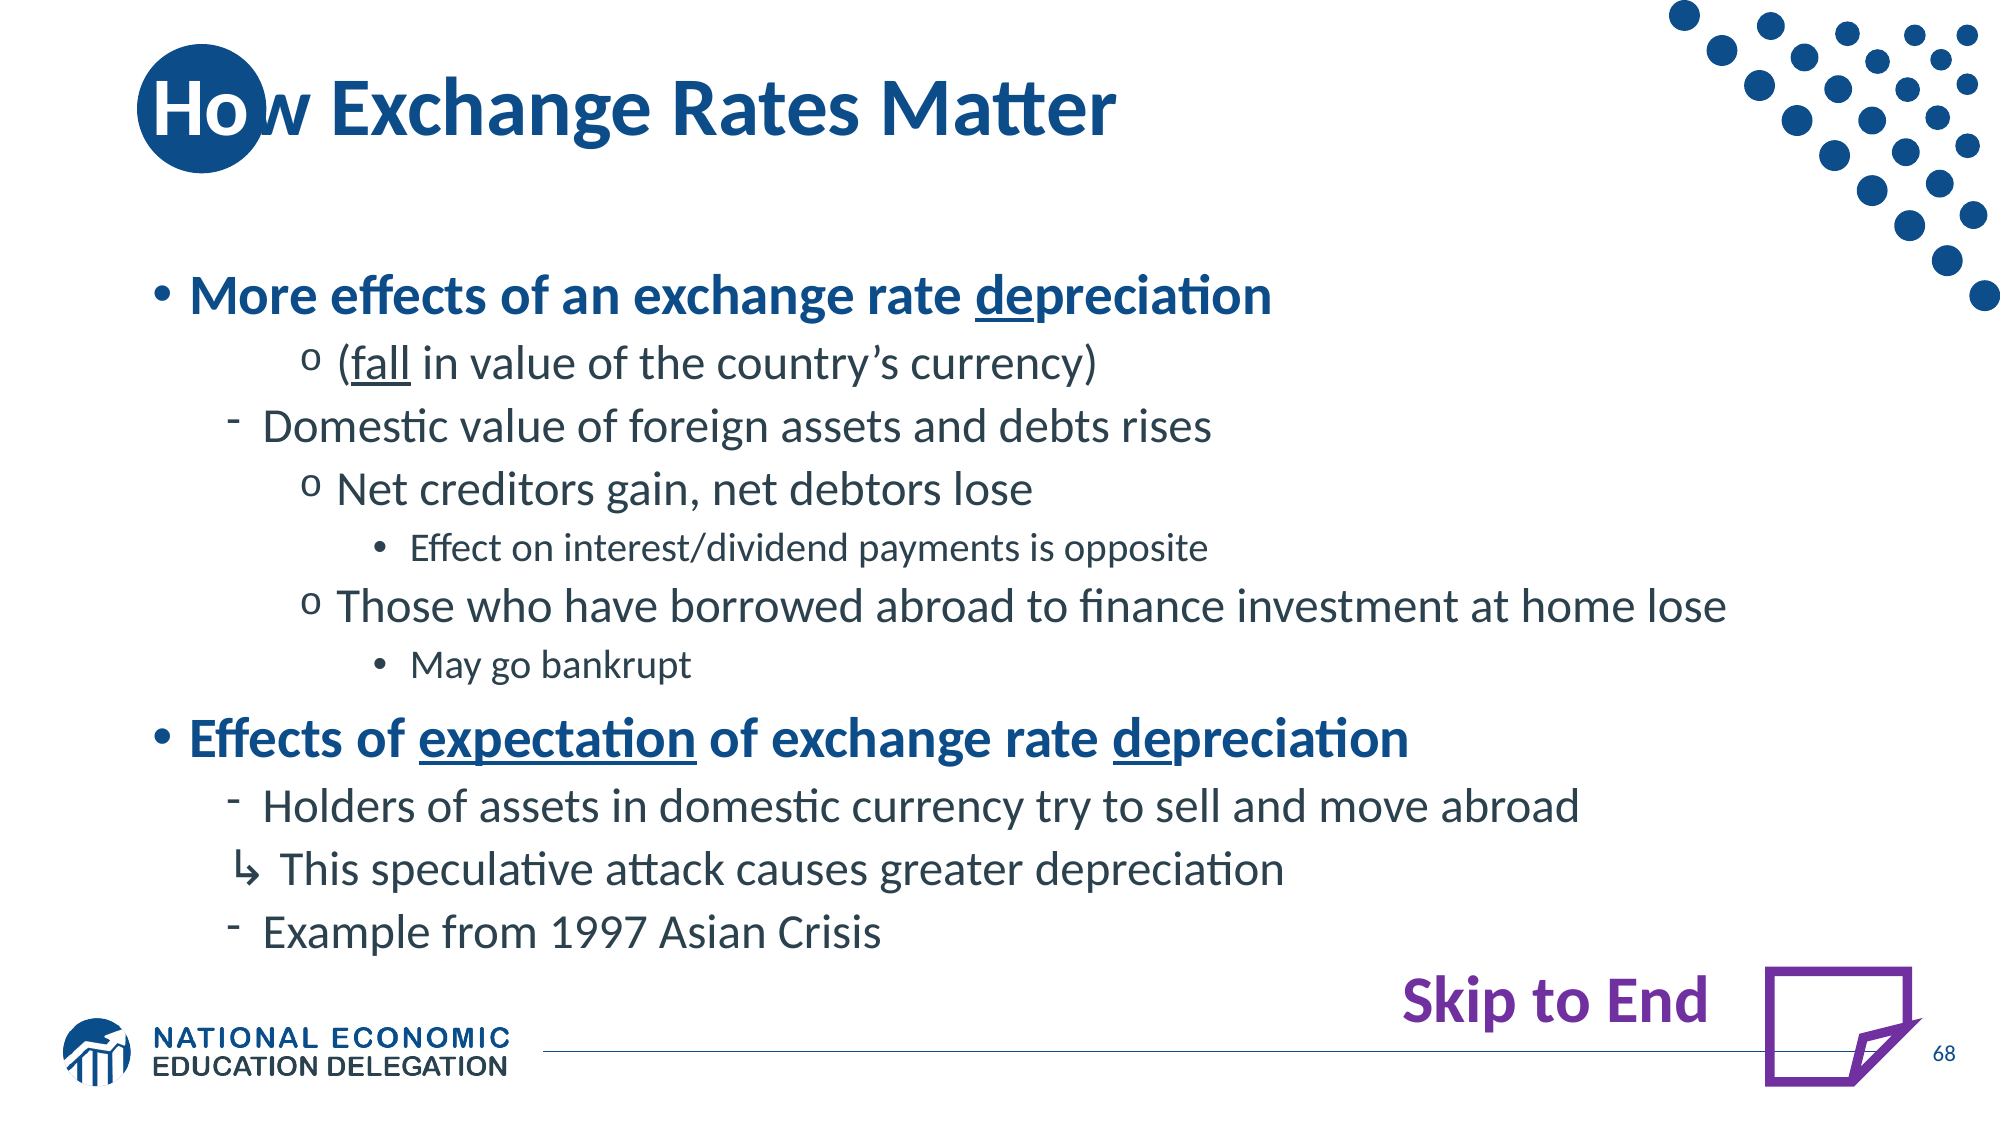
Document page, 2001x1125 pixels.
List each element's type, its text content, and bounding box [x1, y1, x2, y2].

text_box Skip to End [987, 948, 1725, 1044]
text_box [1769, 970, 1910, 1083]
slide_number 68 [1521, 1022, 1769, 1082]
picture [55, 1013, 520, 1091]
list More effects of an exchange rate depreciation (fall in value of the country’s currency) Domestic value of foreign assets and debts rises Net creditors gain, net debtors lose Effect on interest/dividend payments is opposite Those who have borrowed abroad to finance investment at home lose May go bankrupt Effects of expectation of exchange rate depreciation Holders of assets in domestic currency try to sell and move abroad ↳ This speculative attack causes greater depreciation Example from 1997 Asian Crisis [137, 257, 1863, 972]
slide_number 68 [1854, 1022, 1972, 1082]
title How Exchange Rates Matter [137, 0, 1863, 218]
